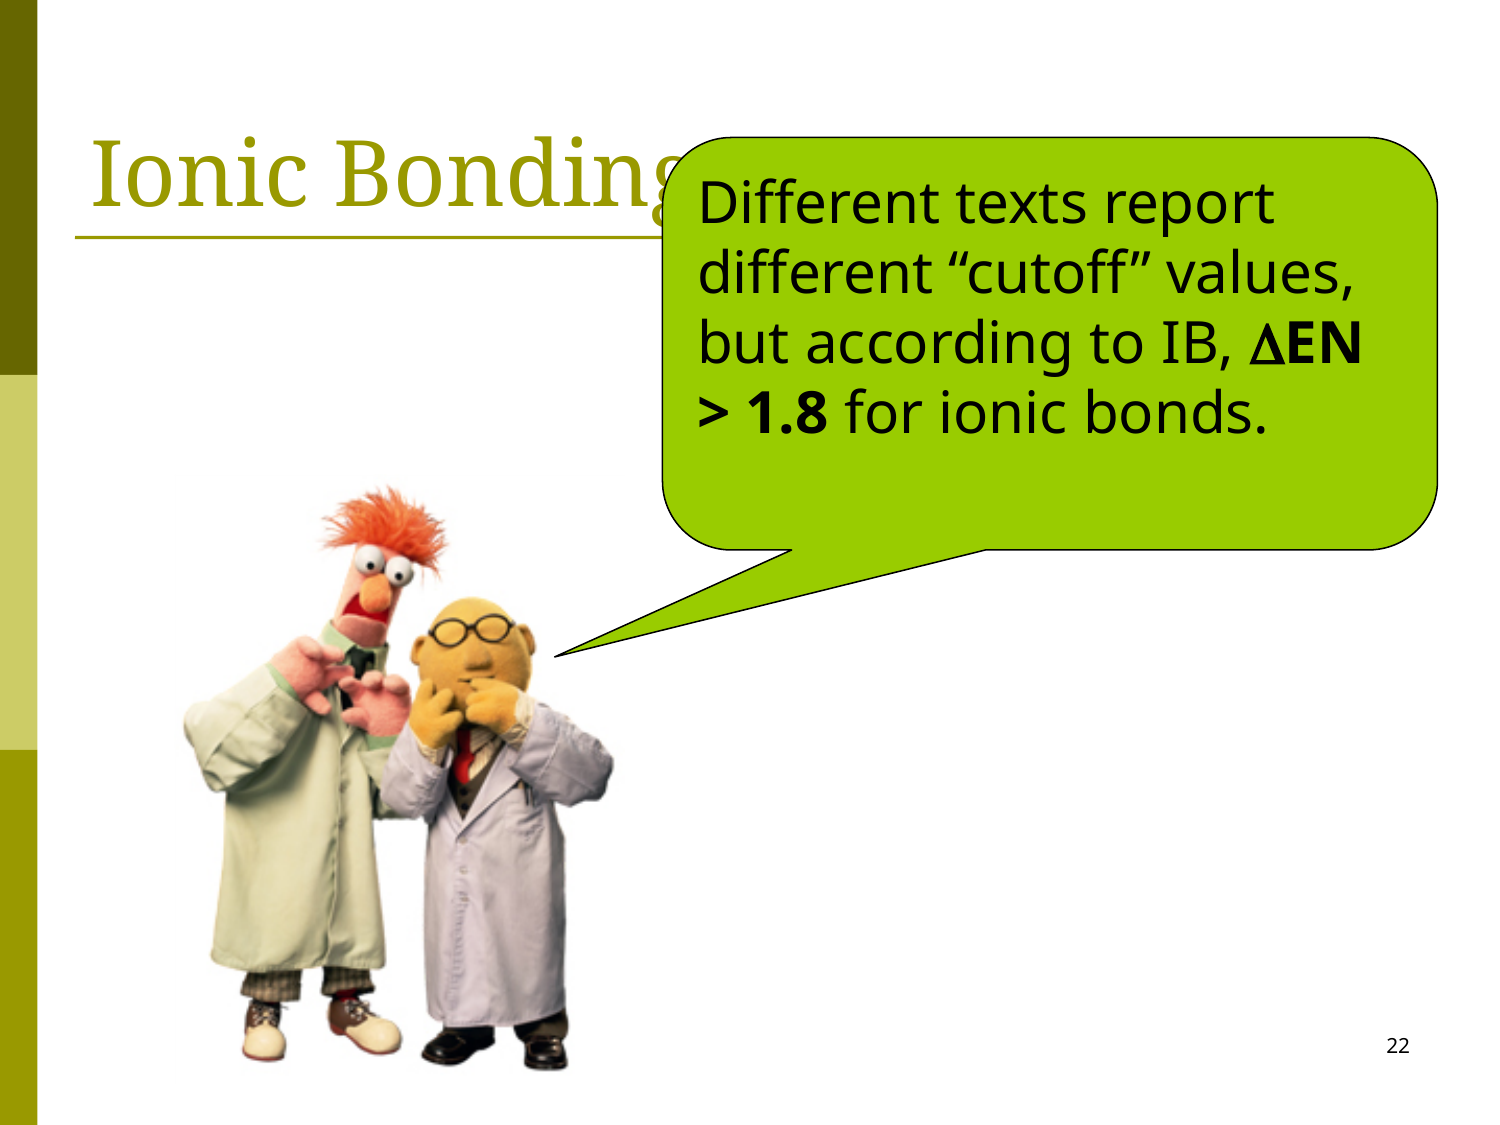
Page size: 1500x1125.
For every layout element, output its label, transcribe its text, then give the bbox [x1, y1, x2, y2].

picture [174, 474, 626, 1084]
slide_number 22 [1074, 1025, 1425, 1100]
text_box Different texts report different “cutoff” values, but according to IB, EN > 1.8 for ionic bonds. [629, 137, 1438, 639]
title Ionic Bonding [75, 45, 1425, 233]
